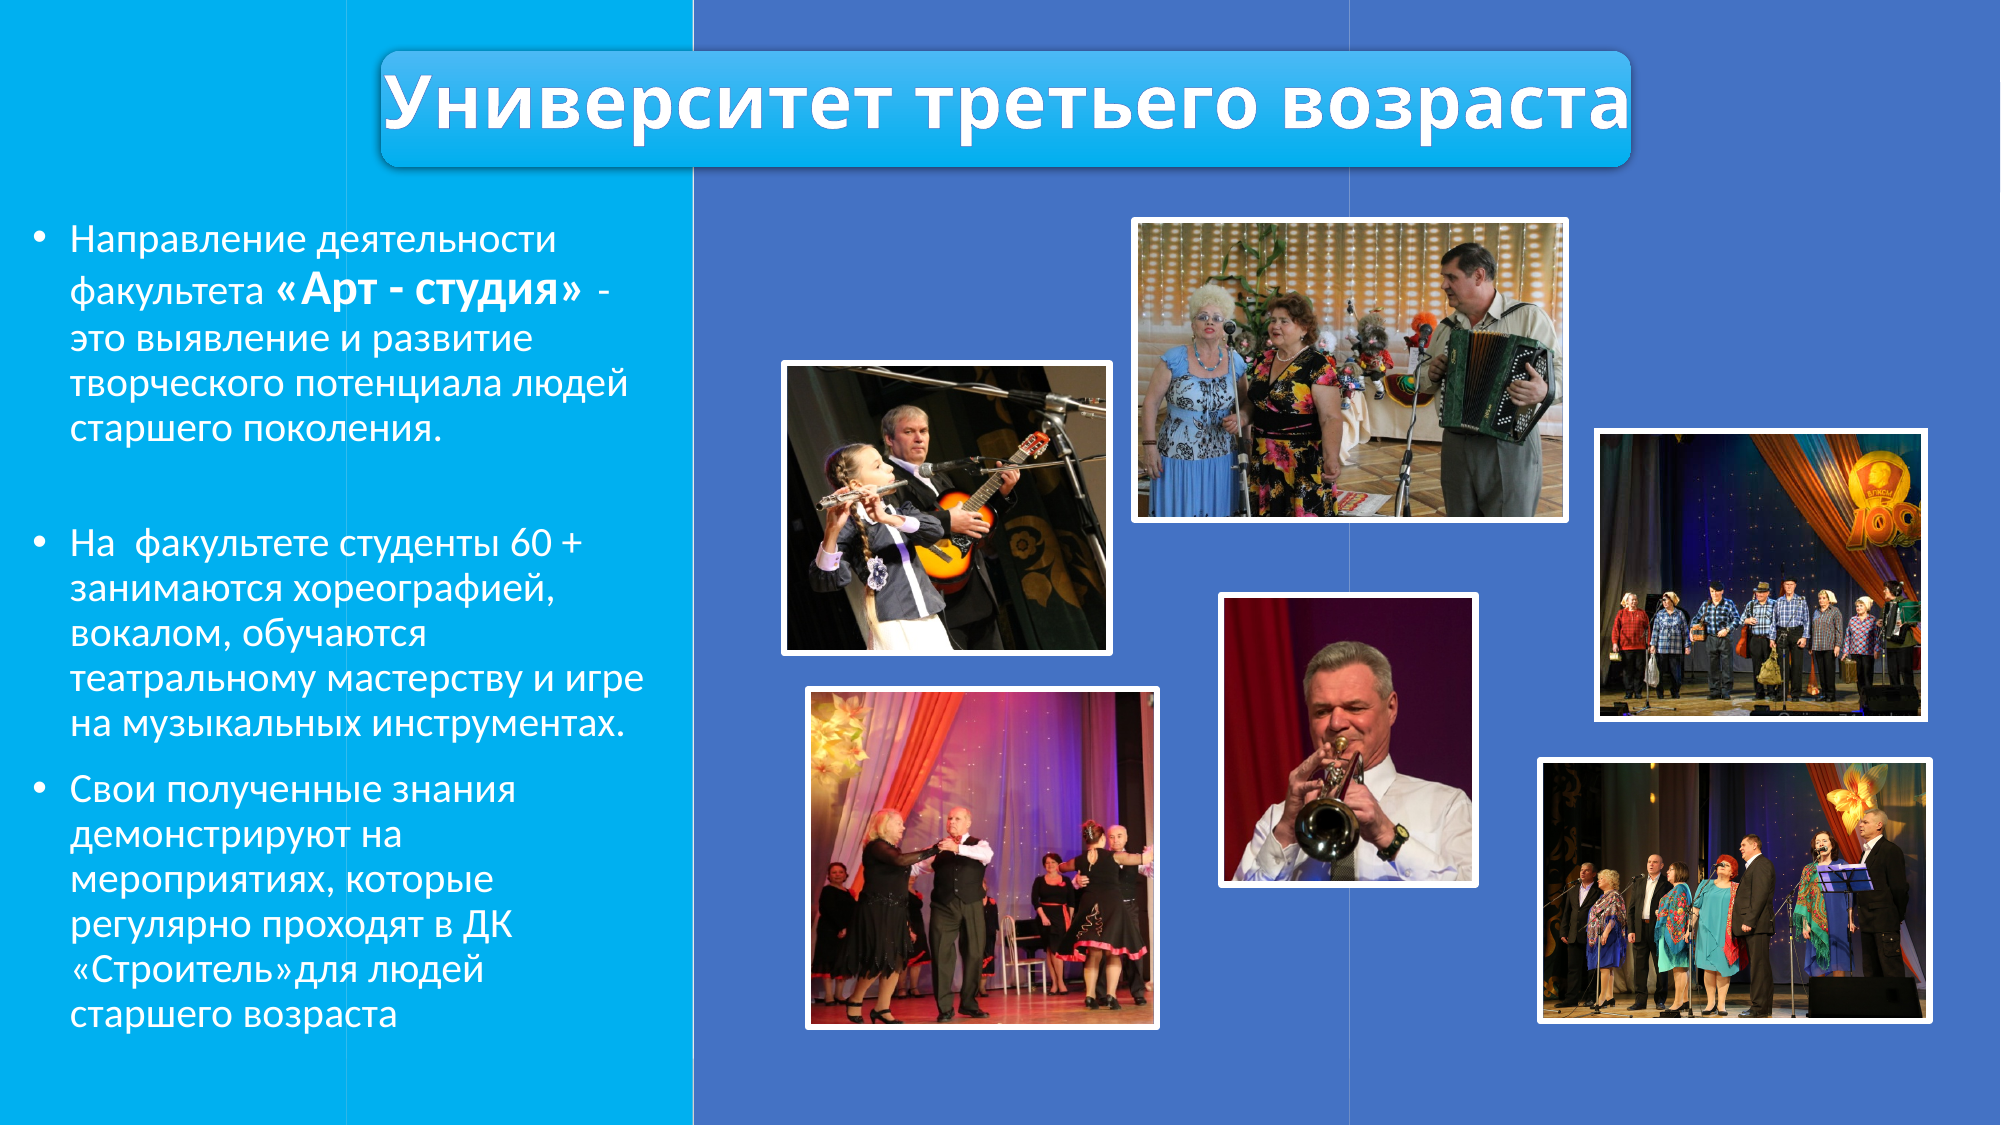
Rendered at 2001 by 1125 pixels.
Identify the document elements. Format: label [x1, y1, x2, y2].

picture [787, 366, 1107, 650]
picture [1137, 222, 1563, 517]
text_box [354, 47, 1662, 167]
picture [1543, 763, 1927, 1018]
picture [1600, 434, 1922, 717]
text_box [0, 0, 693, 1125]
picture [1224, 597, 1473, 882]
text_box [694, 0, 2000, 1125]
picture [810, 692, 1154, 1024]
